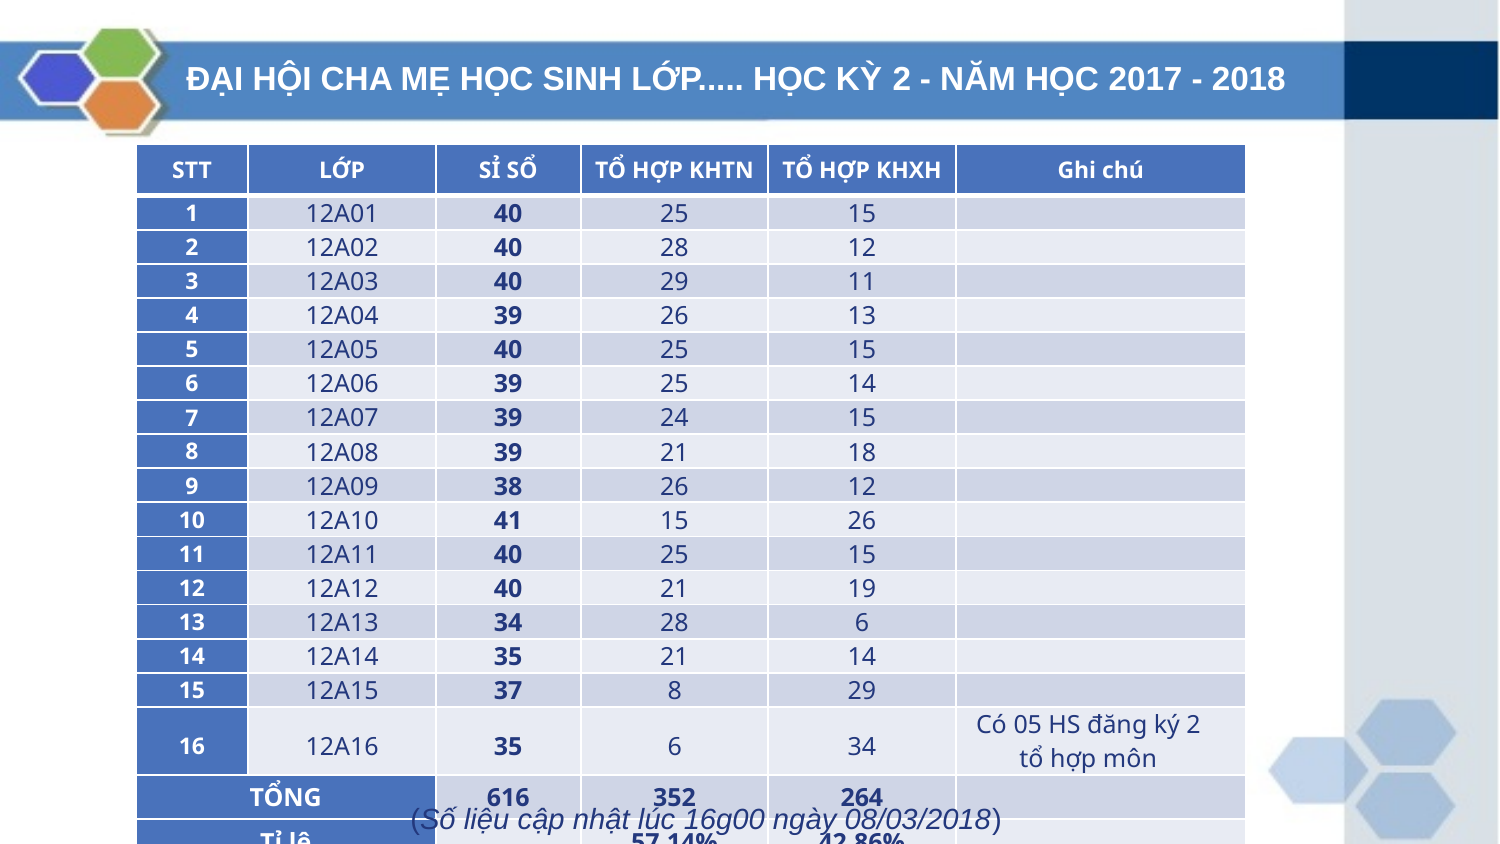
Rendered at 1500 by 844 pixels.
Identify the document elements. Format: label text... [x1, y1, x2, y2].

table_cell 28 [582, 605, 767, 638]
table_cell 38 [437, 469, 580, 501]
table_cell 15 [582, 503, 767, 536]
table_cell 25 [582, 198, 767, 229]
table_cell 6 [582, 708, 767, 774]
table_cell 12A10 [249, 503, 435, 536]
table_cell 40 [437, 537, 580, 570]
table_cell 12A02 [249, 231, 435, 263]
table_cell 34 [437, 605, 580, 638]
table_cell 264 [769, 776, 955, 792]
table_cell 21 [582, 435, 767, 467]
text_box (Số liệu cập nhật lúc 16g00 ngày 08/03/2018) [395, 792, 1146, 843]
table_cell 12A04 [249, 299, 435, 331]
table_cell 12A12 [249, 571, 435, 604]
table_header TỔ HỢP KHTN [582, 145, 767, 193]
table_cell 19 [769, 571, 955, 604]
table_cell [957, 503, 1245, 536]
table_cell 6 [137, 367, 247, 399]
table_cell TỔNG [137, 776, 435, 818]
table_cell 616 [437, 776, 580, 792]
table_header SỈ SỔ [437, 145, 580, 193]
table_cell 15 [769, 198, 955, 229]
table_cell 5 [137, 333, 247, 365]
table_cell 12 [769, 231, 955, 263]
table_cell 39 [437, 299, 580, 331]
table_cell 12A06 [249, 367, 435, 399]
table_cell 12A03 [249, 265, 435, 297]
table_cell 14 [137, 640, 247, 672]
table_cell 12 [769, 469, 955, 501]
table_cell 34 [769, 708, 955, 774]
table_cell 15 [769, 537, 955, 570]
table_cell 8 [137, 435, 247, 467]
table_cell 1 [137, 198, 247, 229]
table_cell 11 [769, 265, 955, 297]
table_cell 12A13 [249, 605, 435, 638]
table_cell 8 [582, 674, 767, 706]
table_cell 11 [137, 537, 247, 570]
table_cell 26 [582, 469, 767, 501]
table_cell 25 [582, 333, 767, 365]
table_cell 28 [582, 231, 767, 263]
table_cell 26 [769, 503, 955, 536]
table_cell [957, 333, 1245, 365]
table_header Ghi chú [957, 145, 1245, 193]
table_cell 21 [582, 571, 767, 604]
table_cell 13 [137, 605, 247, 638]
table_cell 18 [769, 435, 955, 467]
table_cell 24 [582, 401, 767, 433]
table_cell 9 [137, 469, 247, 501]
table_cell [957, 299, 1245, 331]
table_cell 29 [582, 265, 767, 297]
table_cell [957, 537, 1245, 570]
table_cell 40 [437, 265, 580, 297]
table_cell [957, 820, 1245, 844]
table_cell 7 [137, 401, 247, 433]
table_cell 12A07 [249, 401, 435, 433]
table_cell [957, 435, 1245, 467]
table_cell 3 [137, 265, 247, 297]
table_cell 40 [437, 231, 580, 263]
table_cell 6 [769, 605, 955, 638]
table_cell 37 [437, 674, 580, 706]
table_cell 12A15 [249, 674, 435, 706]
table_cell 14 [769, 367, 955, 399]
table_cell 13 [769, 299, 955, 331]
table_cell 12A11 [249, 537, 435, 570]
table_cell [957, 674, 1245, 706]
table_cell 15 [769, 333, 955, 365]
table_cell 4 [137, 299, 247, 331]
table_header LỚP [249, 145, 435, 193]
table_cell [957, 401, 1245, 433]
table_cell [957, 776, 1245, 818]
table_cell 35 [437, 640, 580, 672]
table_cell 15 [137, 674, 247, 706]
table_cell 35 [437, 708, 580, 774]
table_cell 12A09 [249, 469, 435, 501]
table_header STT [137, 145, 247, 193]
table_cell [957, 469, 1245, 501]
text_box ĐẠI HỘI CHA MẸ HỌC SINH LỚP..... HỌC KỲ 2 - NĂM HỌC 2017 - 2018 [171, 41, 1465, 112]
table_cell [957, 605, 1245, 638]
table_cell [957, 571, 1245, 604]
table_cell [957, 198, 1245, 229]
table_cell 12A05 [249, 333, 435, 365]
table_cell [957, 367, 1245, 399]
table_cell 40 [437, 198, 580, 229]
table_cell 12A16 [249, 708, 435, 774]
table_cell 21 [582, 640, 767, 672]
table_cell 39 [437, 435, 580, 467]
table_cell 12A08 [249, 435, 435, 467]
table_cell 16 [137, 708, 247, 774]
table_cell 25 [582, 367, 767, 399]
table_cell [957, 640, 1245, 672]
table_cell 12A01 [249, 198, 435, 229]
picture [0, 0, 1500, 844]
table_cell 12 [137, 571, 247, 604]
table_cell 29 [769, 674, 955, 706]
table_cell 40 [437, 333, 580, 365]
table_cell 26 [582, 299, 767, 331]
table_cell 2 [137, 231, 247, 263]
table_cell 352 [582, 776, 767, 792]
table_cell 15 [769, 401, 955, 433]
table_cell 14 [769, 640, 955, 672]
table_cell Tỉ lệ [137, 820, 435, 844]
table_cell 39 [437, 367, 580, 399]
table_cell Có 05 HS đăng ký 2 tổ hợp môn [957, 708, 1245, 774]
table_cell [957, 231, 1245, 263]
table_header TỔ HỢP KHXH [769, 145, 955, 193]
table_cell 12A14 [249, 640, 435, 672]
table_cell 39 [437, 401, 580, 433]
table_cell 40 [437, 571, 580, 604]
table_cell [957, 265, 1245, 297]
table_cell 25 [582, 537, 767, 570]
table_cell 41 [437, 503, 580, 536]
table_cell 10 [137, 503, 247, 536]
